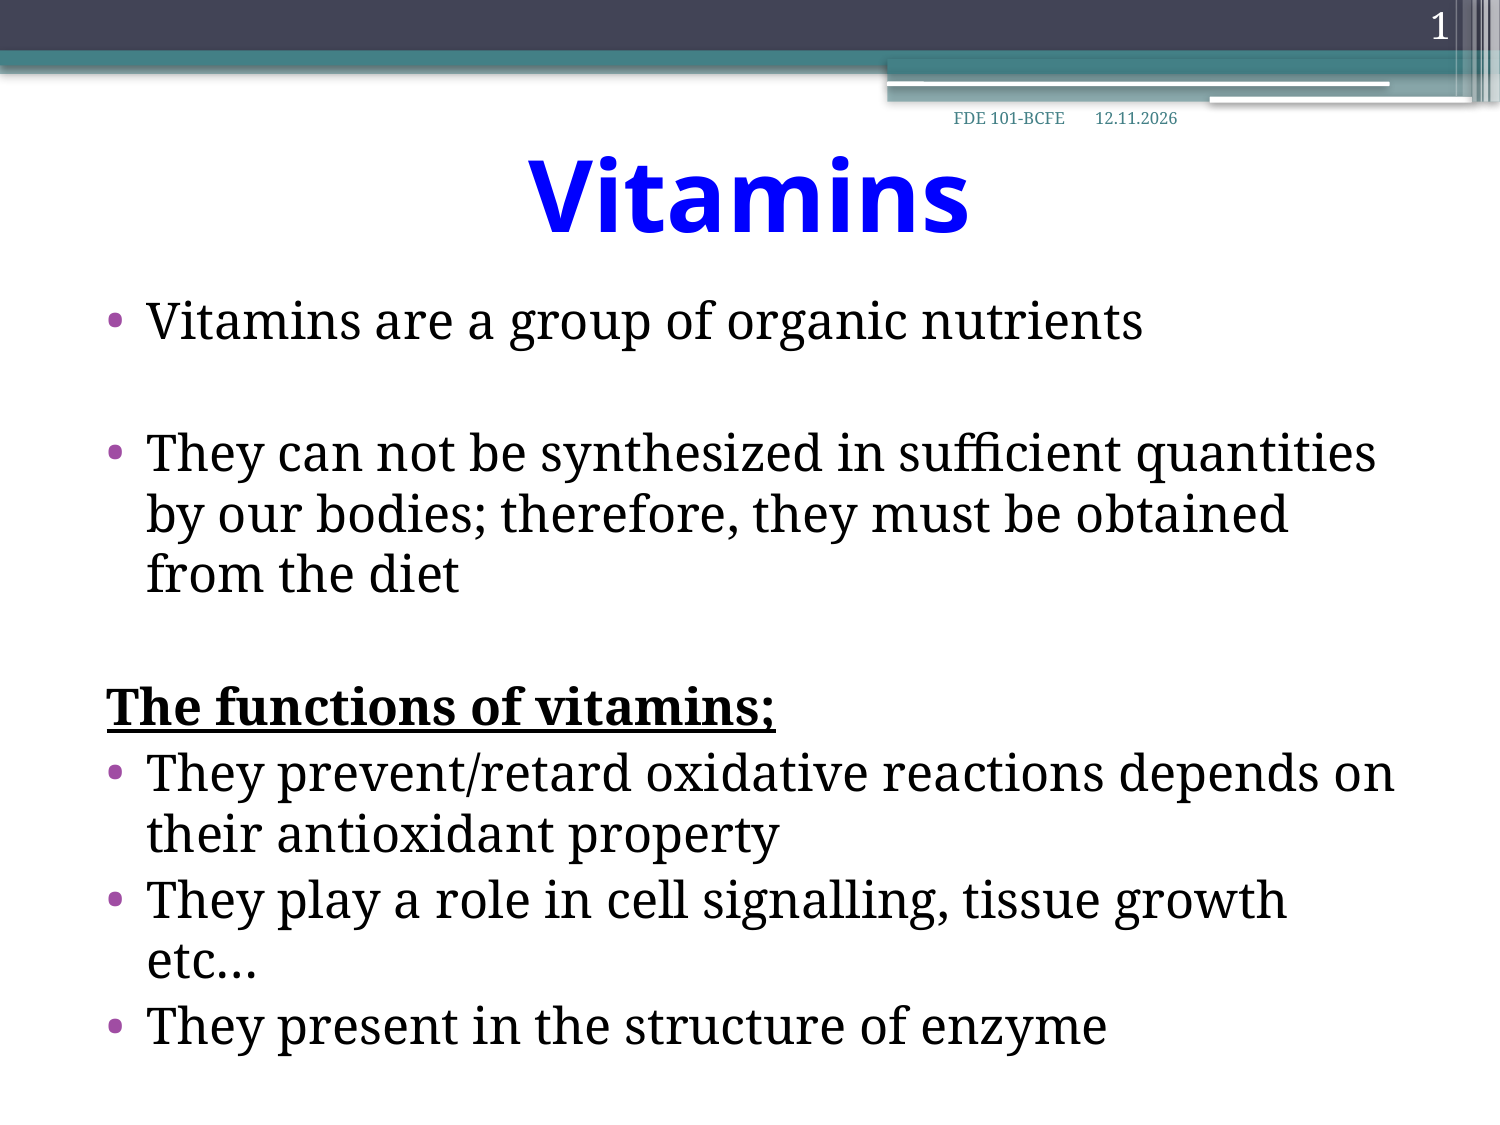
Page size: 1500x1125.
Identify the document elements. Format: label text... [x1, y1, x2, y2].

list Vitamins are a group of organic nutrients They can not be synthesized in sufficient quantities by our bodies; therefore, they must be obtained from the diet The functions of vitamins; They prevent/retard oxidative reactions depends on their antioxidant property They play a role in cell signalling, tissue growth etc… They present in the structure of enzyme [75, 281, 1425, 1067]
title Vitamins [75, 105, 1425, 281]
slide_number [1080, 100, 1238, 176]
footer FDE 101-BCFE [862, 100, 1080, 176]
slide_number 1 [1341, 0, 1466, 61]
